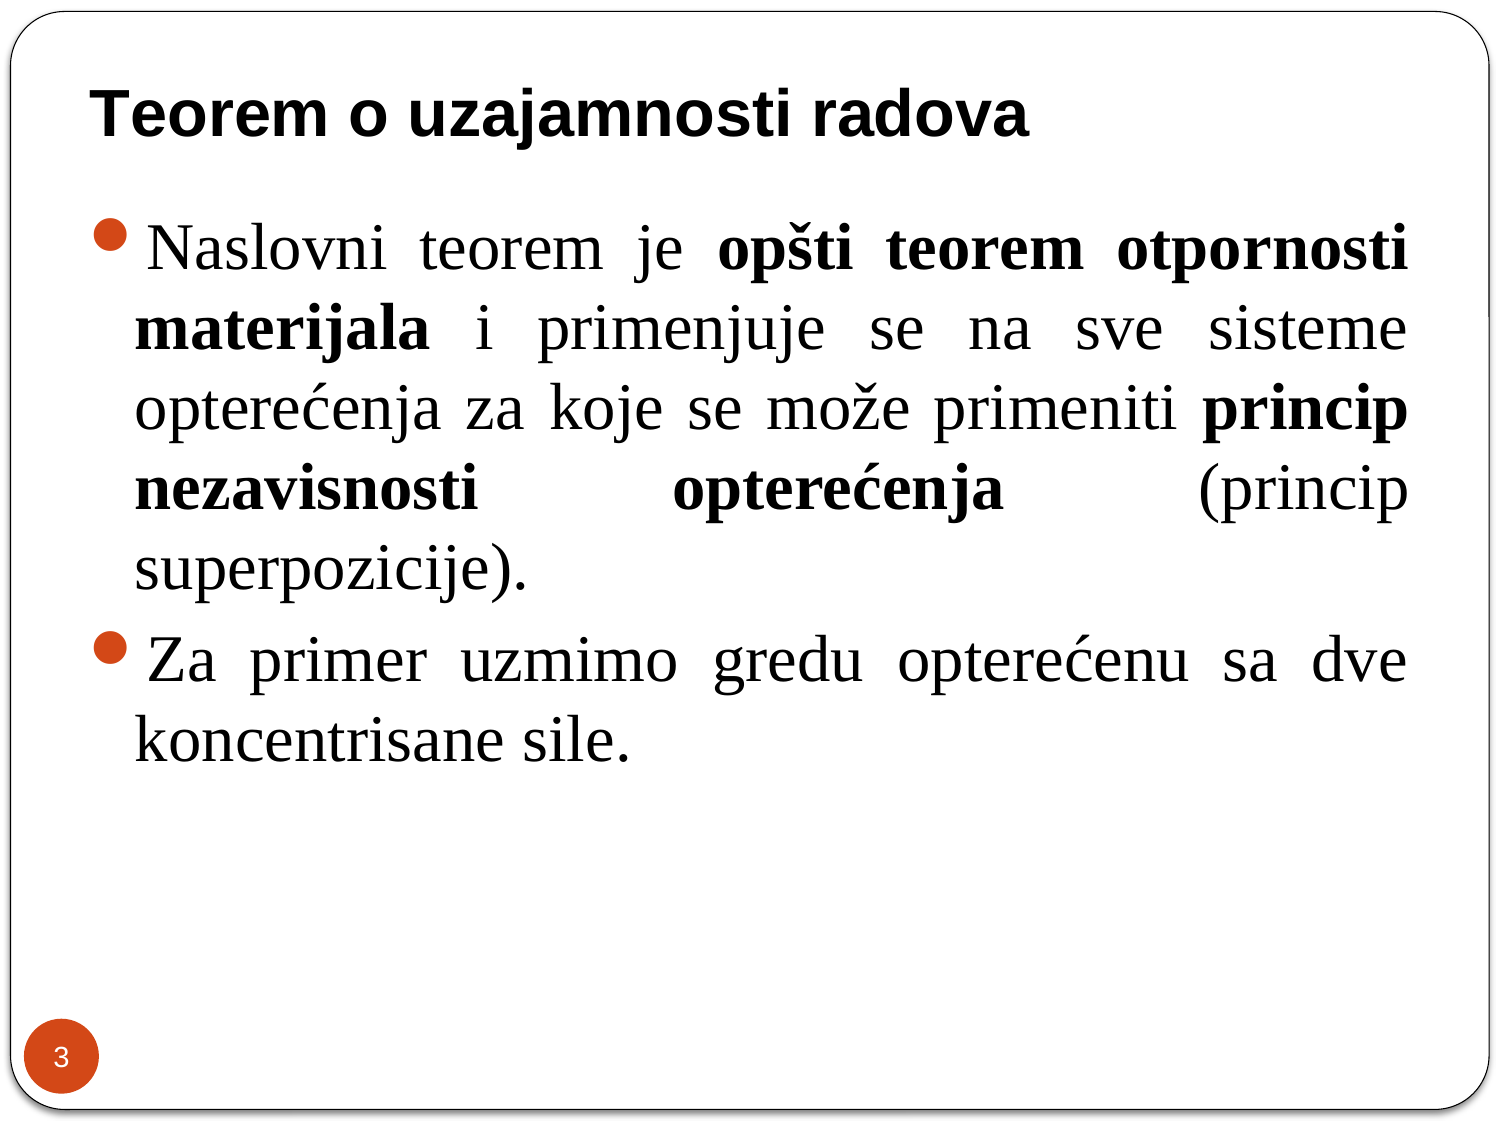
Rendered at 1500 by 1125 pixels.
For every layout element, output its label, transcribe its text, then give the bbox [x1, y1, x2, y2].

list Naslovni teorem je opšti teorem otpornosti materijala i primenjuje se na sve sisteme opterećenja za koje se može primeniti princip nezavisnosti opterećenja (princip superpozicije). Za primer uzmimo gredu opterećenu sa dve koncentrisane sile. [75, 195, 1425, 990]
slide_number 3 [23, 1018, 99, 1094]
title Teorem o uzajamnosti radova [75, 45, 1425, 165]
